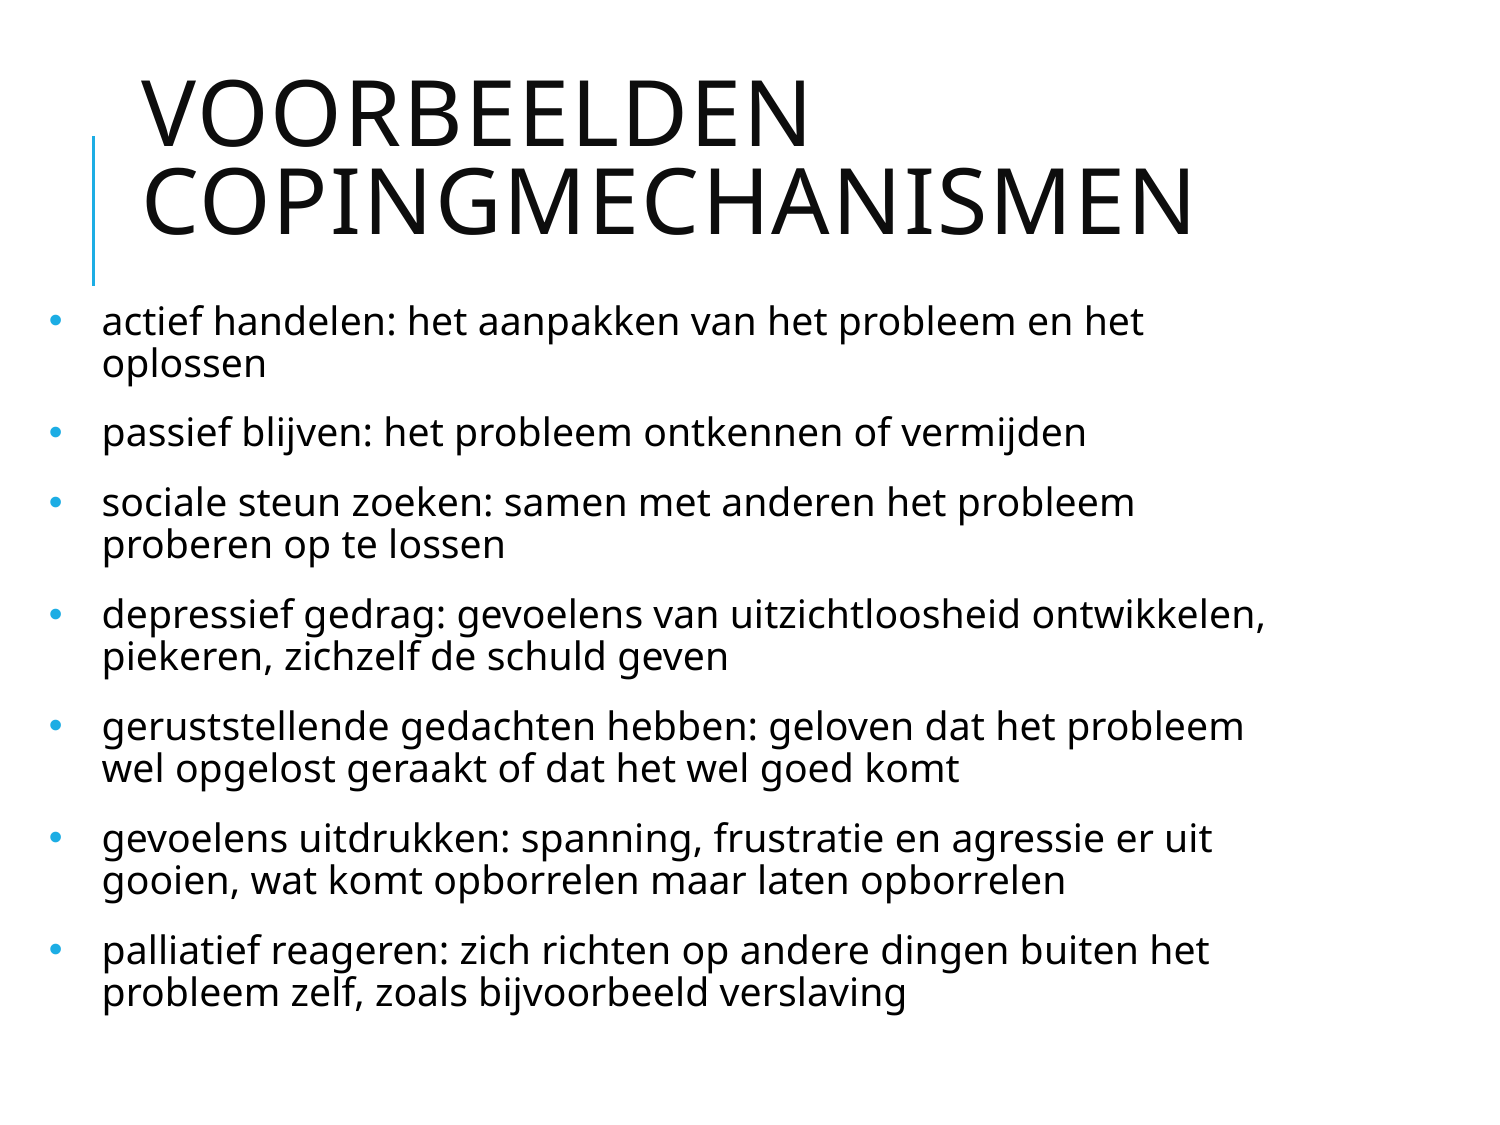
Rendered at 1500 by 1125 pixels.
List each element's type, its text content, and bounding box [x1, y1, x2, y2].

title Voorbeelden copingmechanismen [126, 96, 1322, 342]
list actief handelen: het aanpakken van het probleem en het oplossen passief blijven: het probleem ontkennen of vermijden sociale steun zoeken: samen met anderen het probleem proberen op te lossen depressief gedrag: gevoelens van uitzichtloosheid ontwikkelen, piekeren, zichzelf de schuld geven geruststellende gedachten hebben: geloven dat het probleem wel opgelost geraakt of dat het wel goed komt gevoelens uitdrukken: spanning, frustratie en agressie er uit gooien, wat komt opborrelen maar laten opborrelen palliatief reageren: zich richten op andere dingen buiten het probleem zelf, zoals bijvoorbeeld verslaving [41, 293, 1292, 1024]
